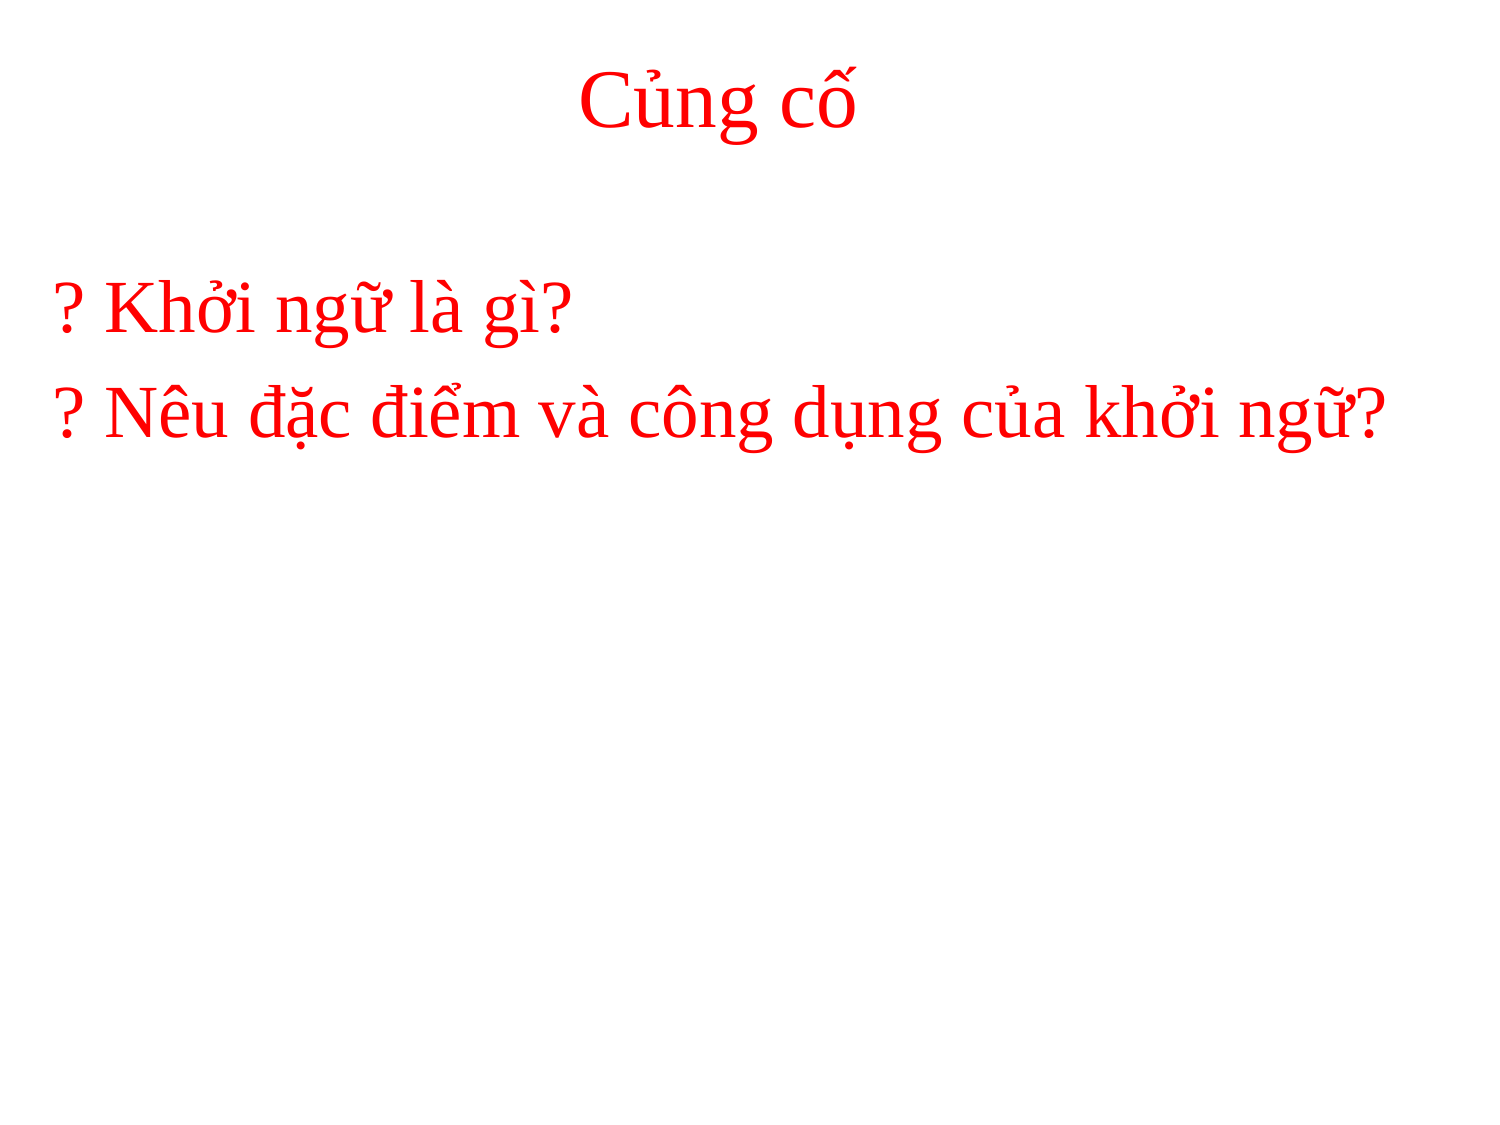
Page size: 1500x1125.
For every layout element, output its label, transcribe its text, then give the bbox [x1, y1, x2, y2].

list ? Khởi ngữ là gì? ? Nêu đặc điểm và công dụng của khởi ngữ? [37, 249, 1476, 513]
title Củng cố [437, 37, 1001, 151]
